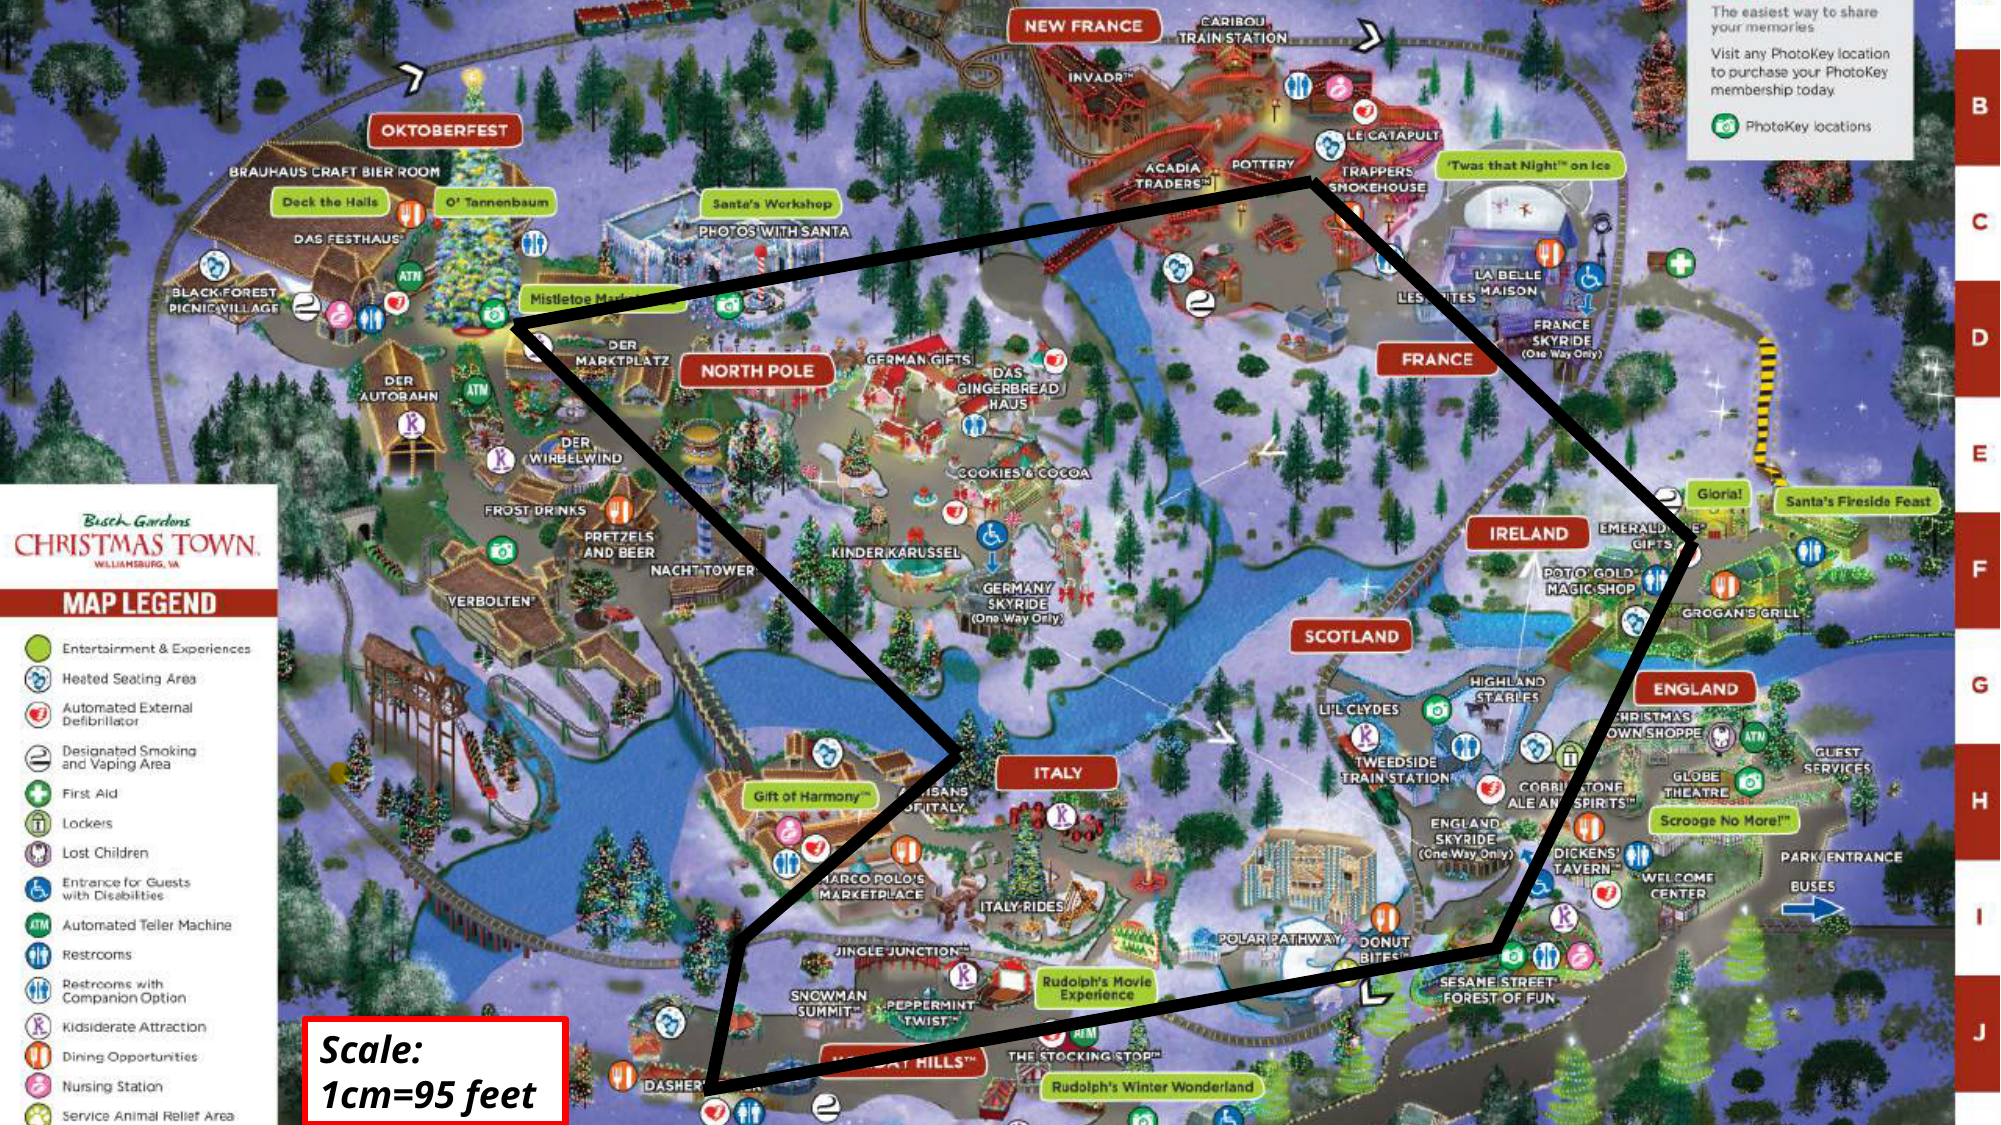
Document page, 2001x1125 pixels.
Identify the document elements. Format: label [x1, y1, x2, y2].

text_box [709, 940, 741, 1091]
text_box [514, 324, 959, 755]
text_box [514, 181, 1312, 325]
text_box [1311, 181, 1694, 542]
text_box [746, 947, 1502, 1091]
text_box [1495, 541, 1694, 950]
picture [0, 0, 2000, 1125]
text_box [736, 754, 959, 943]
